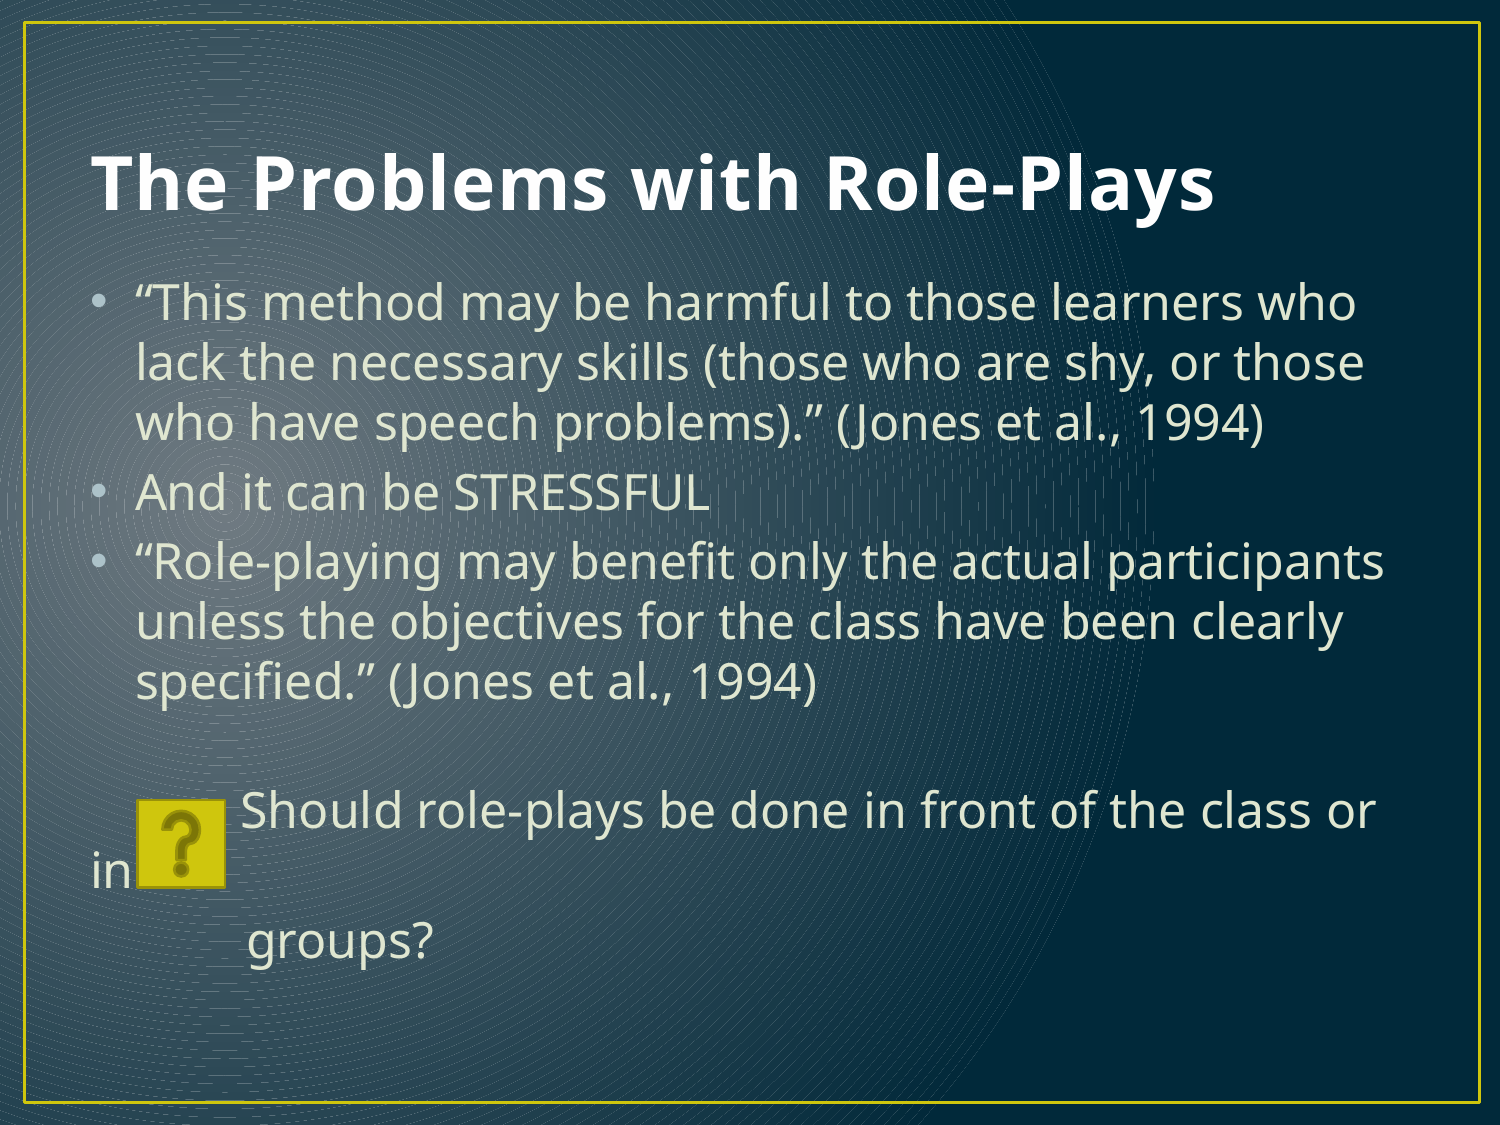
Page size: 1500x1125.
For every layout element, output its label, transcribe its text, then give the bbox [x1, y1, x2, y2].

list “This method may be harmful to those learners who lack the necessary skills (those who are shy, or those who have speech problems).” (Jones et al., 1994) And it can be STRESSFUL “Role-playing may benefit only the actual participants unless the objectives for the class have been clearly specified.” (Jones et al., 1994) Should role-plays be done in front of the class or in groups? [75, 262, 1425, 1005]
title The Problems with Role-Plays [75, 45, 1425, 233]
text_box [136, 799, 226, 889]
